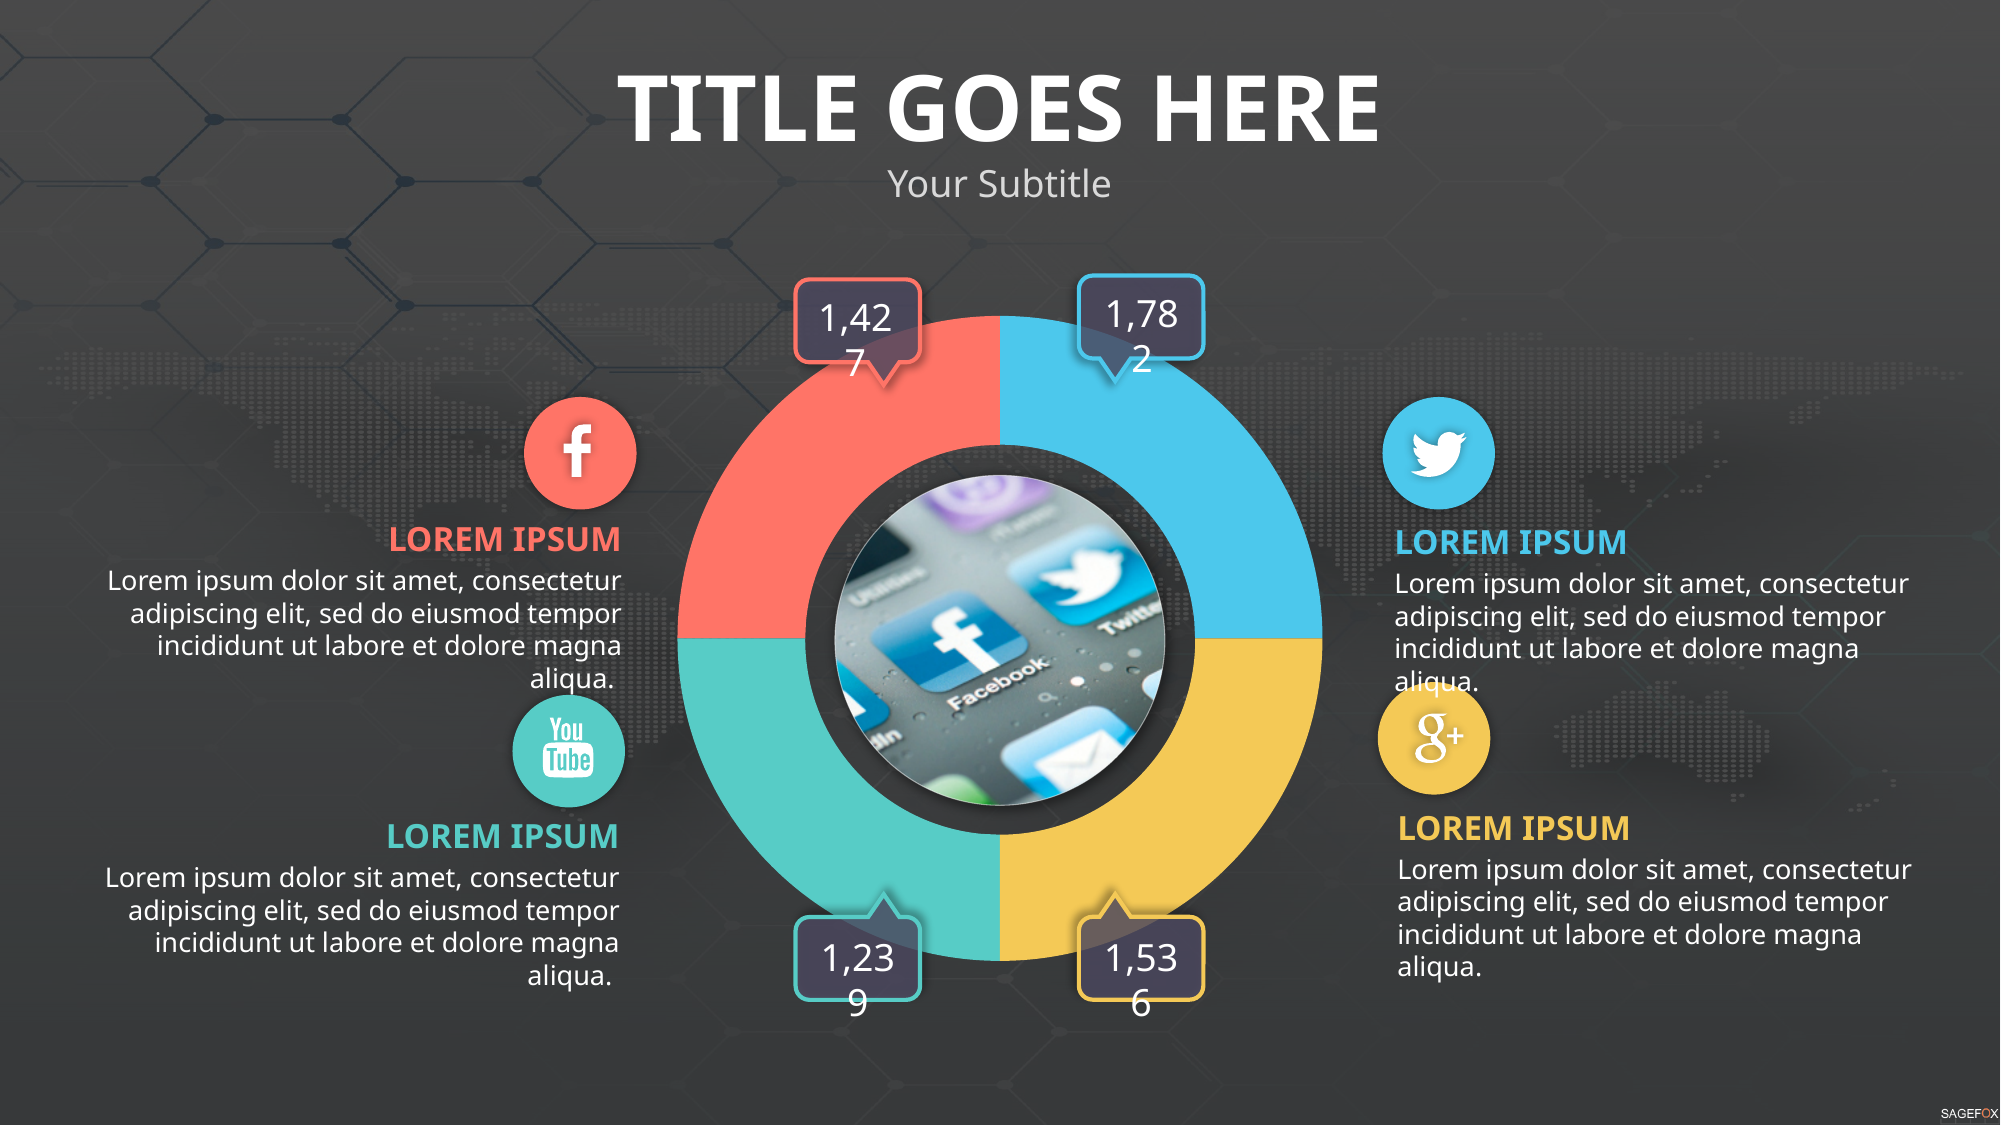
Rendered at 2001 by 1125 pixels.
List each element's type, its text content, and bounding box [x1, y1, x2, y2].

text_box [676, 314, 1002, 637]
text_box LOREM IPSUM Lorem ipsum dolor sit amet, consectetur adipiscing elit, sed do eiusmod tempor incididunt ut labore et dolore magna aliqua. [78, 511, 637, 701]
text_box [512, 694, 625, 808]
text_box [1078, 916, 1204, 1000]
text_box [676, 637, 998, 962]
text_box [1078, 275, 1204, 359]
text_box [1002, 314, 1324, 638]
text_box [795, 279, 921, 363]
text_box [795, 916, 921, 1000]
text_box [1382, 396, 1495, 510]
text_box [834, 475, 1165, 806]
text_box [998, 637, 1324, 962]
text_box LOREM IPSUM Lorem ipsum dolor sit amet, consectetur adipiscing elit, sed do eiusmod tempor incididunt ut labore et dolore magna aliqua. [1379, 513, 1933, 704]
text_box LOREM IPSUM Lorem ipsum dolor sit amet, consectetur adipiscing elit, sed do eiusmod tempor incididunt ut labore et dolore magna aliqua. [1382, 799, 1945, 990]
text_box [1377, 682, 1491, 795]
text_box LOREM IPSUM Lorem ipsum dolor sit amet, consectetur adipiscing elit, sed do eiusmod tempor incididunt ut labore et dolore magna aliqua. [78, 808, 635, 999]
text_box TITLE GOES HERE Your Subtitle [548, 42, 1452, 212]
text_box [524, 396, 637, 510]
picture [0, 0, 2001, 1125]
